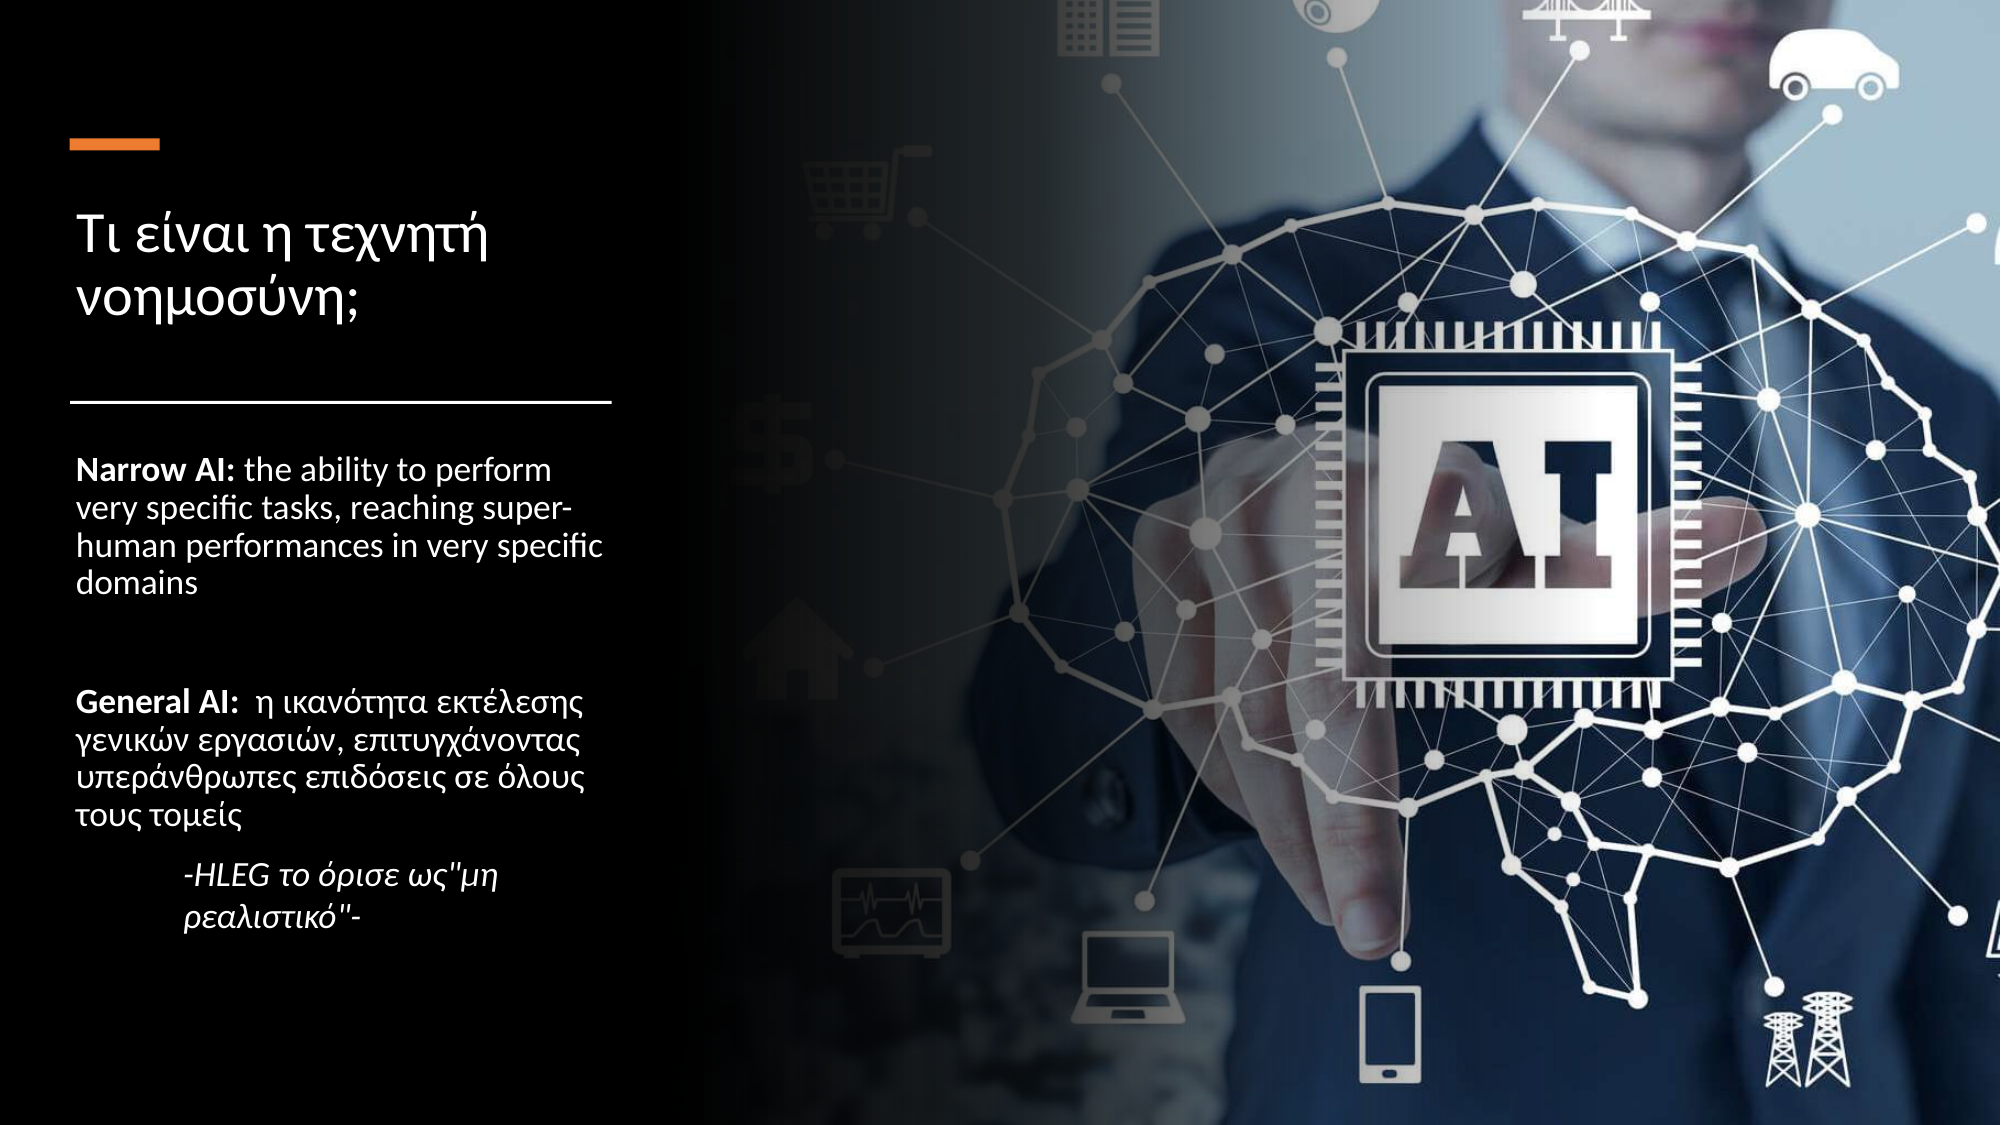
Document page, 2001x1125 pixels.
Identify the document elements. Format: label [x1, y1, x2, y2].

text_box [69, 138, 612, 405]
text_box [0, 0, 2000, 1125]
